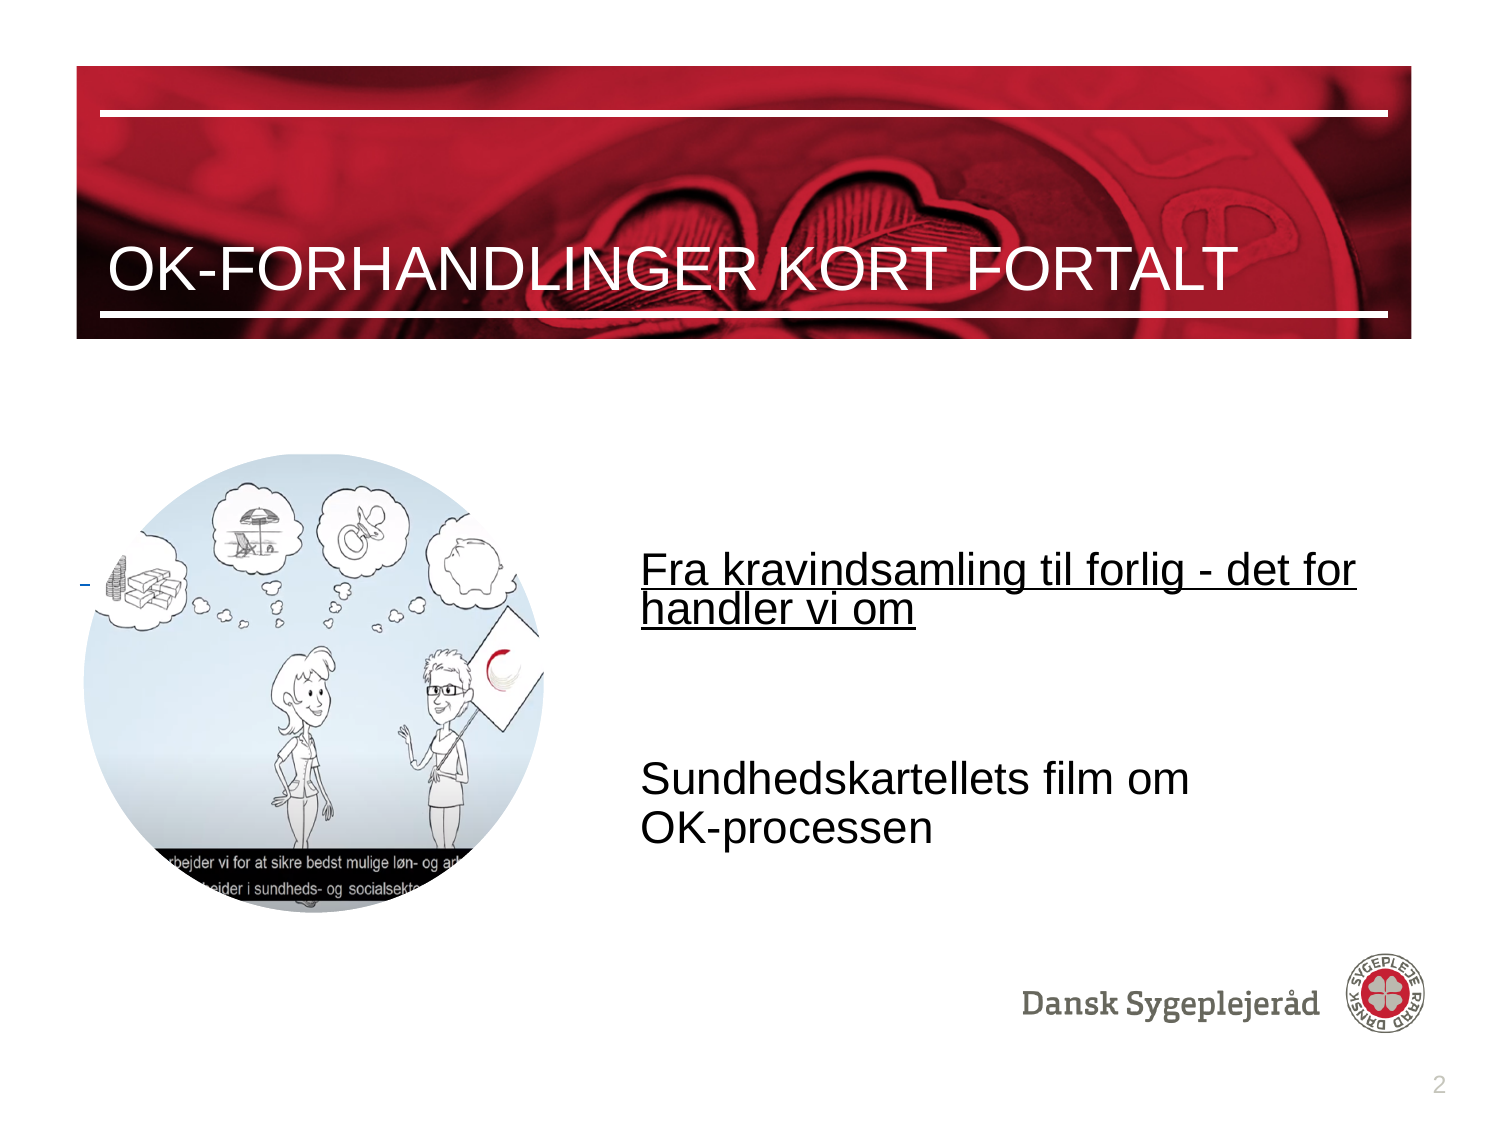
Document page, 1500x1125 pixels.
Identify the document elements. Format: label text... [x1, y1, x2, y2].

title Ok-forhandlinger kort fortalt [107, 137, 1388, 303]
picture [76, 66, 1412, 339]
slide_number 2 [1432, 1068, 1500, 1098]
picture [360, 1000, 1435, 1071]
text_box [81, 441, 1441, 919]
list [79, 360, 1459, 1000]
